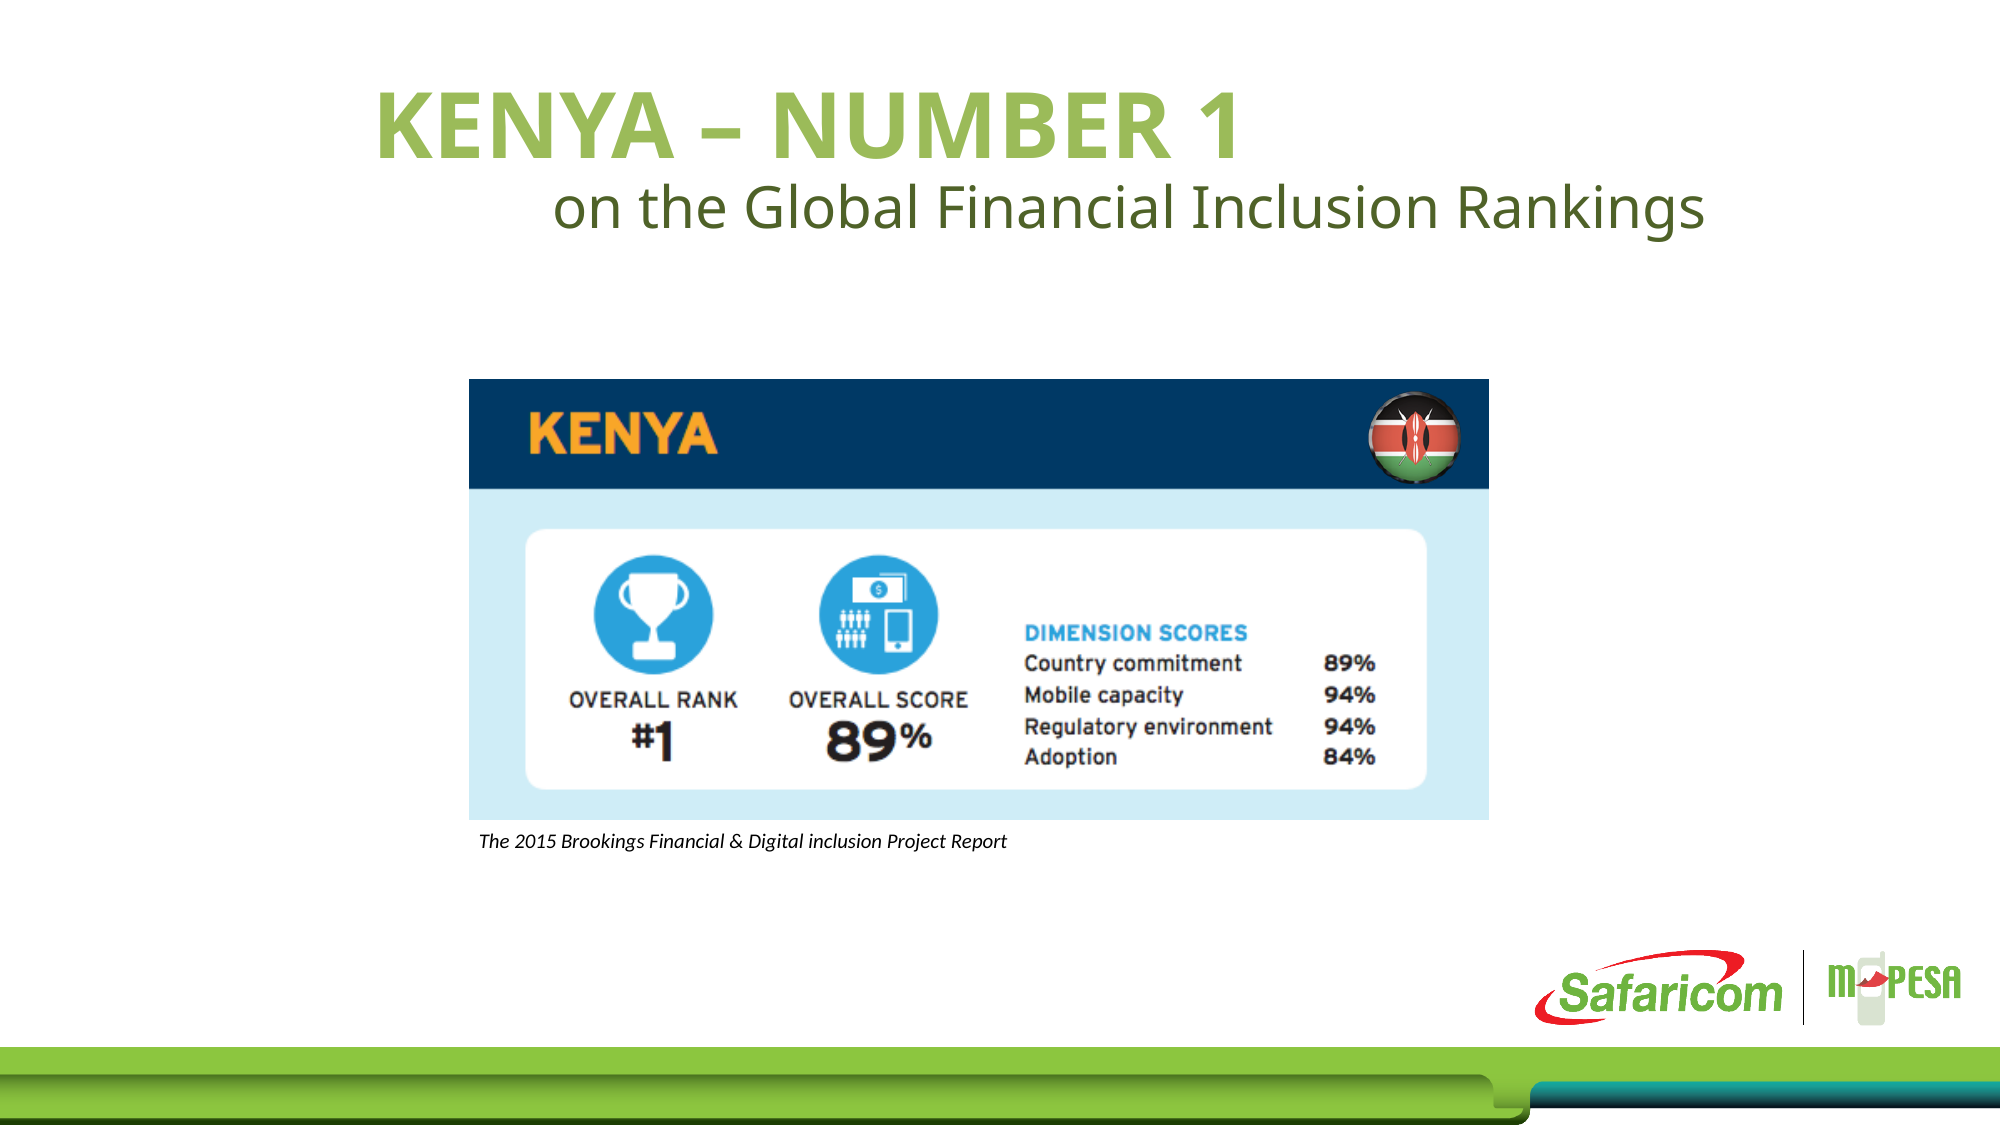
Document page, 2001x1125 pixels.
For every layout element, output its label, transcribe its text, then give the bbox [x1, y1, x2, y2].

text_box on the Global Financial Inclusion Rankings [537, 162, 2000, 248]
text_box KENYA – NUMBER 1 [358, 59, 1264, 184]
text_box The 2015 Brookings Financial & Digital inclusion Project Report [464, 822, 1023, 860]
picture [0, 950, 2000, 1125]
picture [469, 379, 1489, 821]
